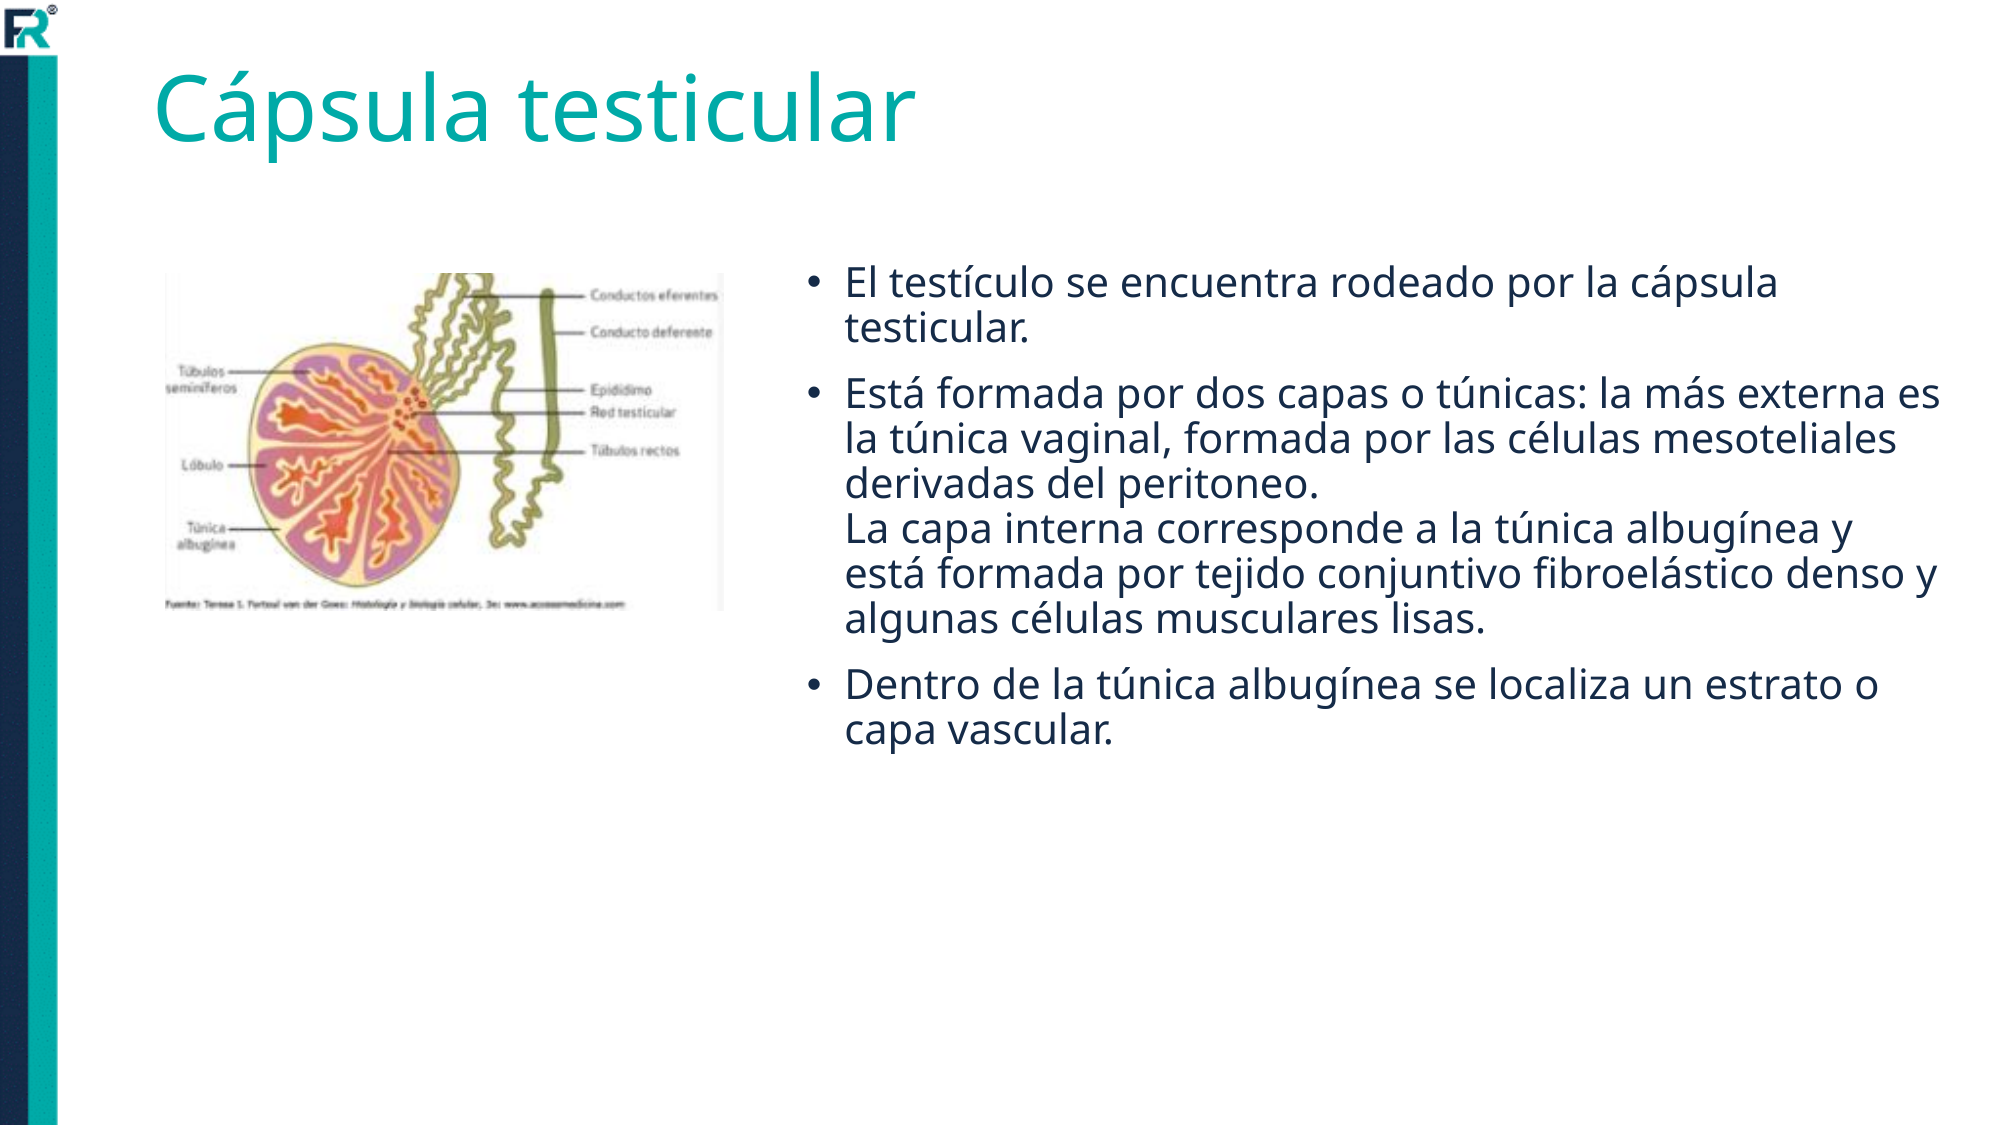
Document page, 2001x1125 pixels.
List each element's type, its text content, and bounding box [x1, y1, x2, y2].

title Cápsula testicular [137, 3, 1863, 221]
picture [0, 0, 2001, 1125]
list El testículo se encuentra rodeado por la cápsula testicular. Está formada por dos capas o túnicas: la más externa es la túnica vaginal, formada por las células mesoteliales derivadas del peritoneo. La capa interna corresponde a la túnica albugínea y está formada por tejido conjuntivo fibroelástico denso y algunas células musculares lisas. Dentro de la túnica albugínea se localiza un estrato o capa vascular. [791, 253, 1960, 968]
